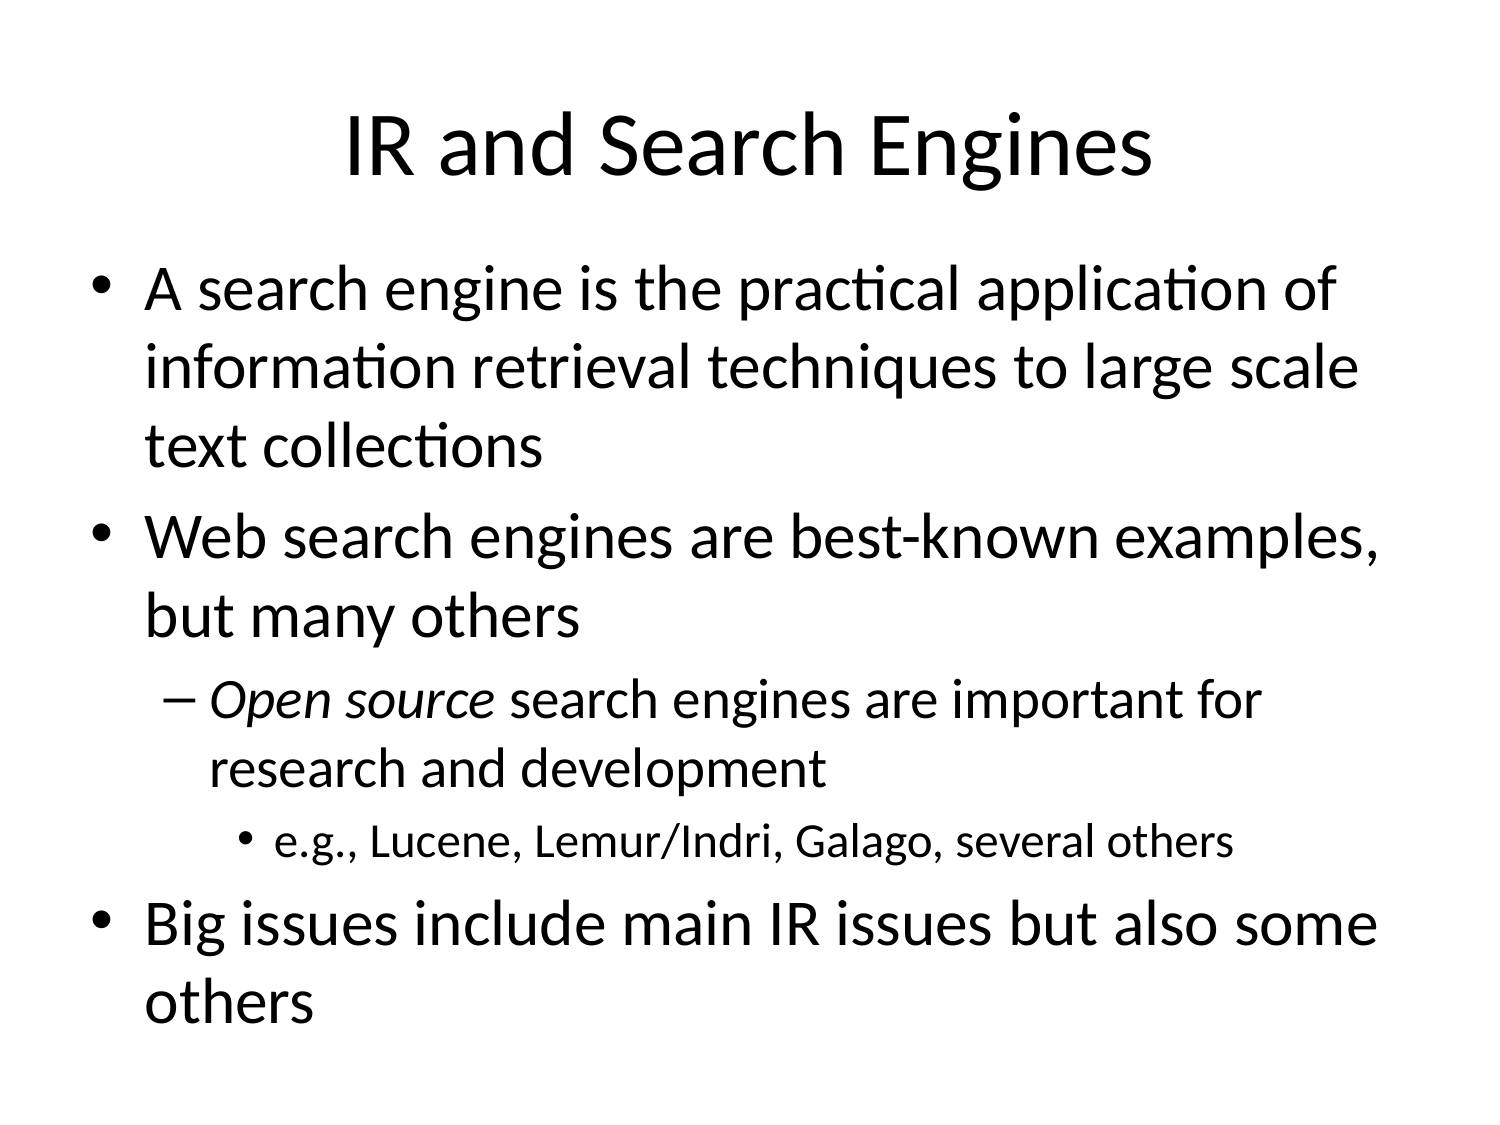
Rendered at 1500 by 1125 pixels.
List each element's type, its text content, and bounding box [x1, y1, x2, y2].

list A search engine is the practical application of information retrieval techniques to large scale text collections Web search engines are best-known examples, but many others Open source search engines are important for research and development e.g., Lucene, Lemur/Indri, Galago, several others Big issues include main IR issues but also some others [75, 237, 1425, 1050]
title IR and Search Engines [75, 45, 1425, 233]
